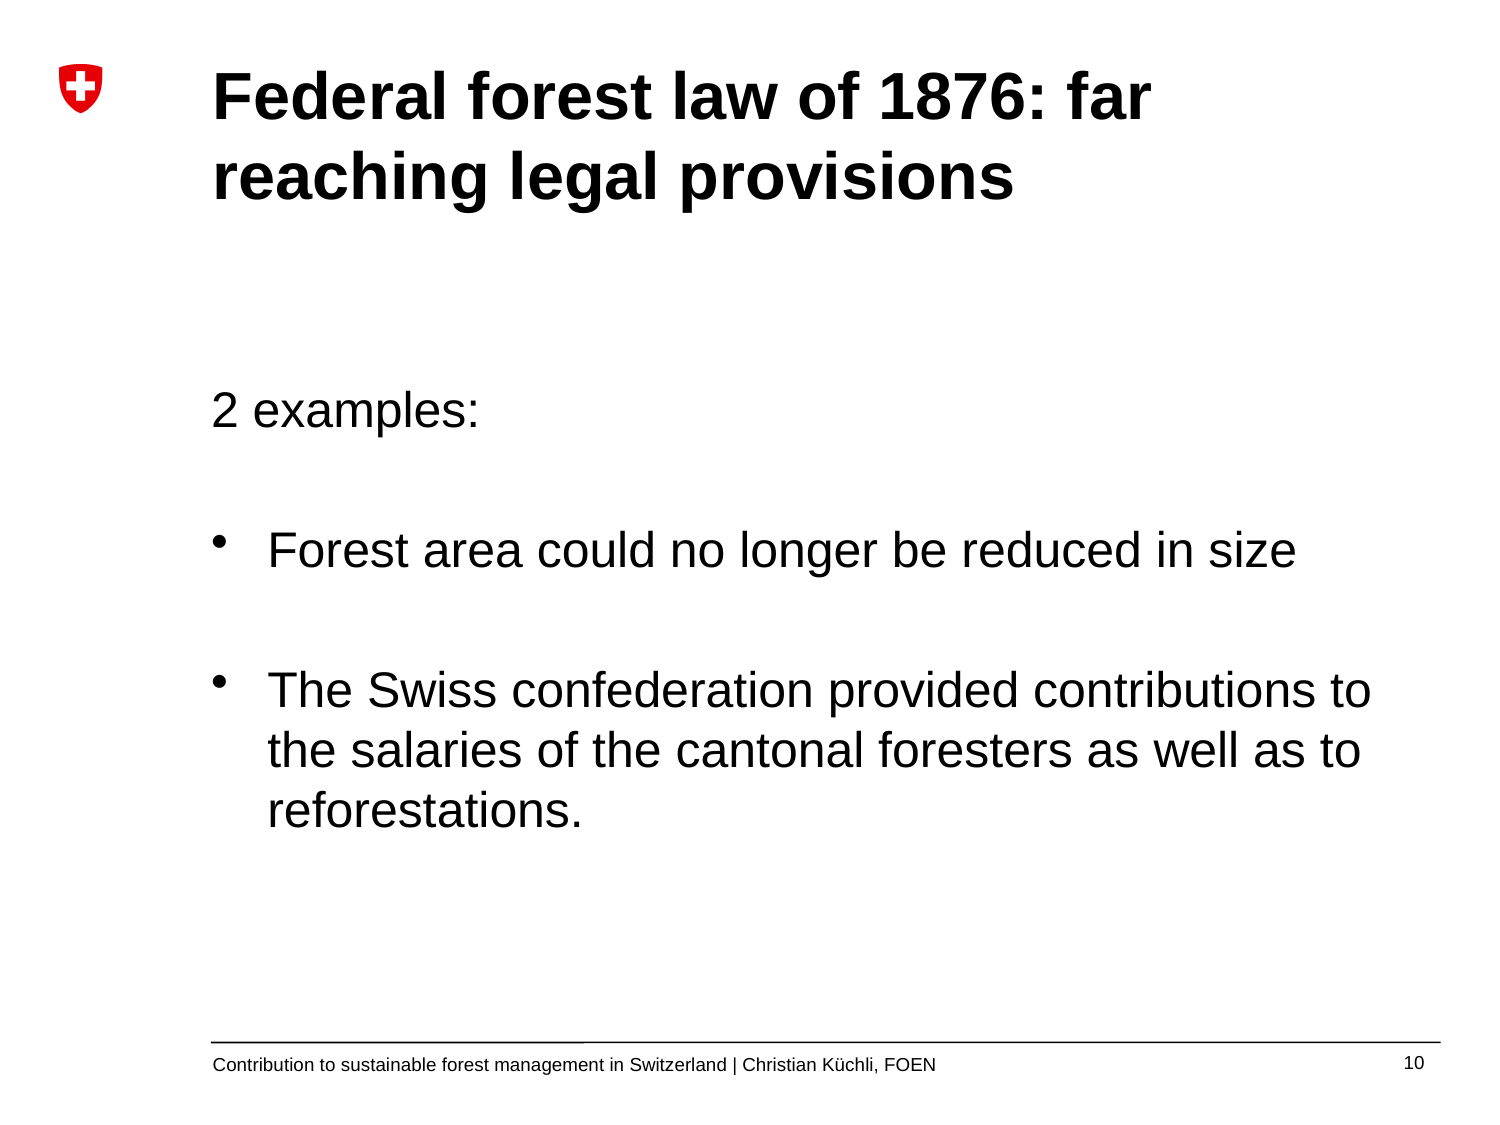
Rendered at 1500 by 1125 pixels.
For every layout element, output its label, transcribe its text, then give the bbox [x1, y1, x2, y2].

picture [59, 64, 103, 114]
title Federal forest law of 1876: far reaching legal provisions [212, 52, 1437, 216]
list 2 examples: Forest area could no longer be reduced in size The Swiss confederation provided contributions to the salaries of the cantonal foresters as well as to reforestations. [210, 237, 1437, 1021]
